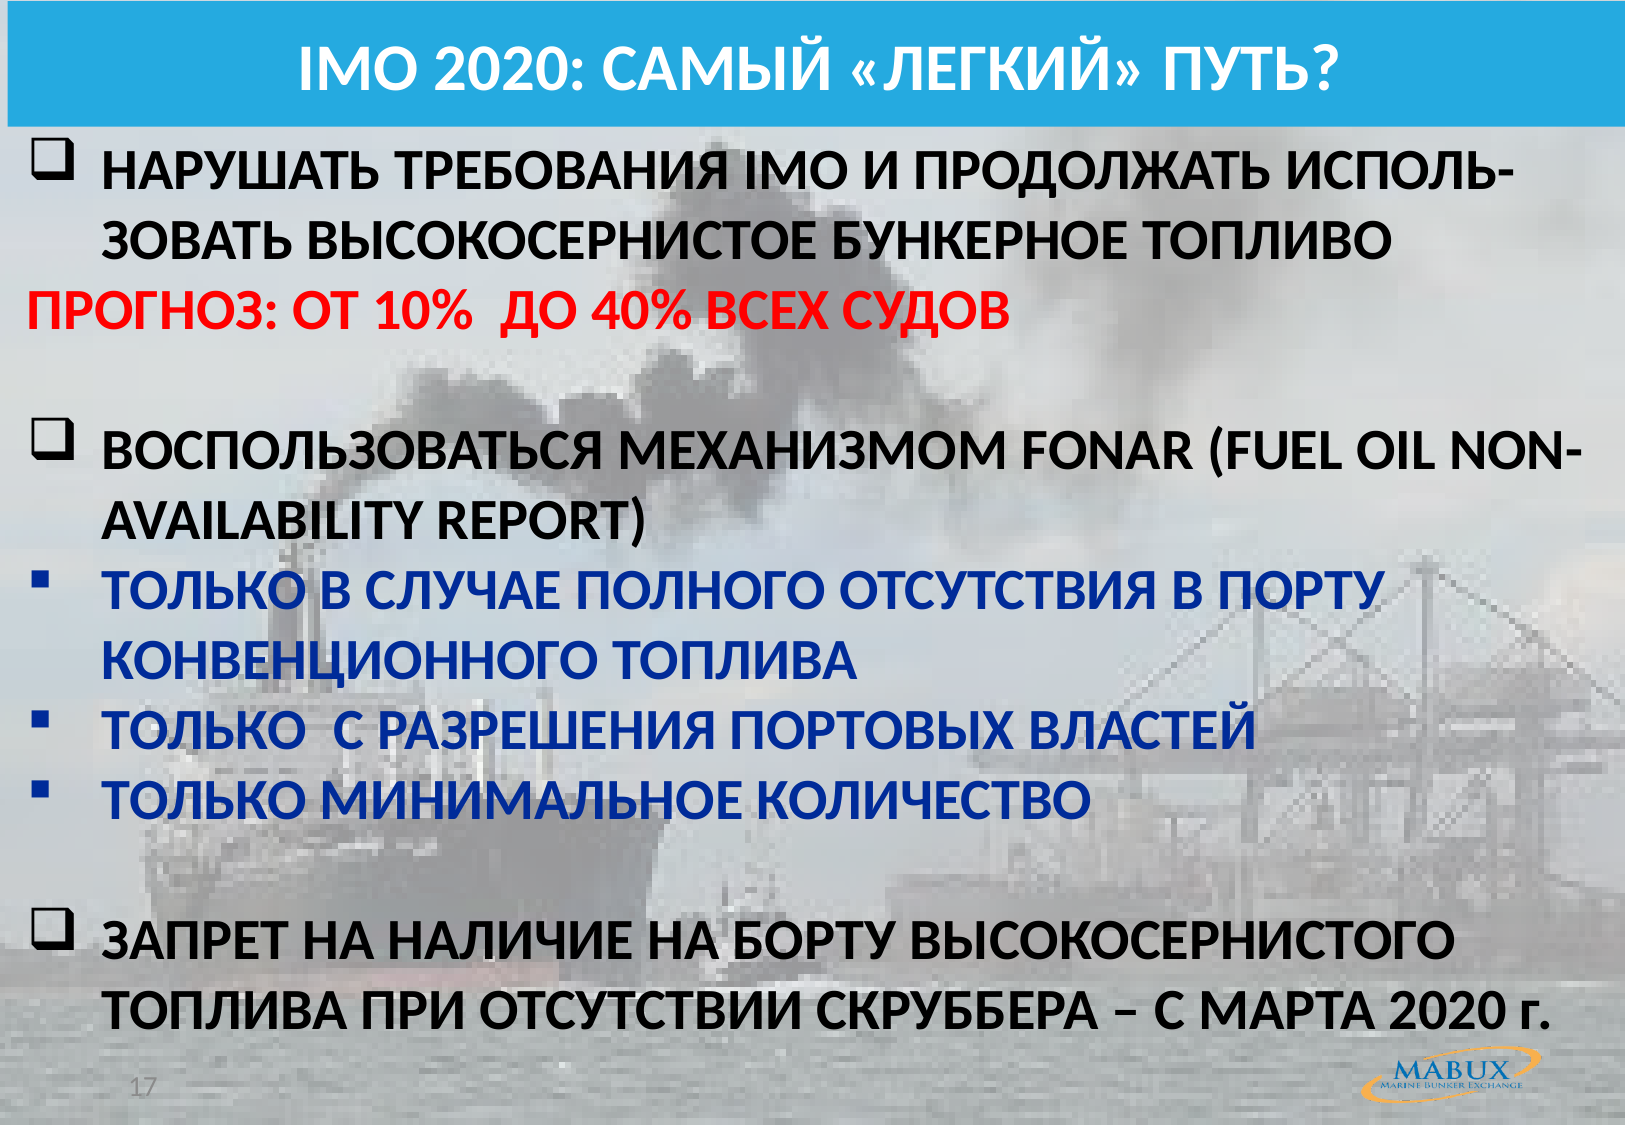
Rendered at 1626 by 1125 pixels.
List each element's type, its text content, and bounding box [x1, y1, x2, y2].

text_box НАРУШАТЬ ТРЕБОВАНИЯ IMO И ПРОДОЛЖАТЬ ИСПОЛЬ-ЗОВАТЬ ВЫСОКОСЕРНИСТОЕ БУНКЕРНОЕ ТОПЛИВО ПРОГНОЗ: ОТ 10% ДО 40% ВСЕХ СУДОВ ВОСПОЛЬЗОВАТЬСЯ МЕХАНИЗМОМ FONAR (FUEL OIL NON-AVAILABILITY REPORT) ТОЛЬКО В СЛУЧАЕ ПОЛНОГО ОТСУТСТВИЯ В ПОРТУ КОНВЕНЦИОННОГО ТОПЛИВА ТОЛЬКО С РАЗРЕШЕНИЯ ПОРТОВЫХ ВЛАСТЕЙ ТОЛЬКО МИНИМАЛЬНОЕ КОЛИЧЕСТВО ЗАПРЕТ НА НАЛИЧИЕ НА БОРТУ ВЫСОКОСЕРНИСТОГО ТОПЛИВА ПРИ ОТСУТСТВИИ СКРУББЕРА – С МАРТА 2020 г. [12, 124, 1612, 1049]
text_box IMO 2020: САМЫЙ «ЛЕГКИЙ» ПУТЬ? [7, 1, 1625, 127]
picture [1358, 1042, 1544, 1108]
text_box [10, 127, 1614, 1125]
slide_number 17 [91, 1058, 175, 1112]
